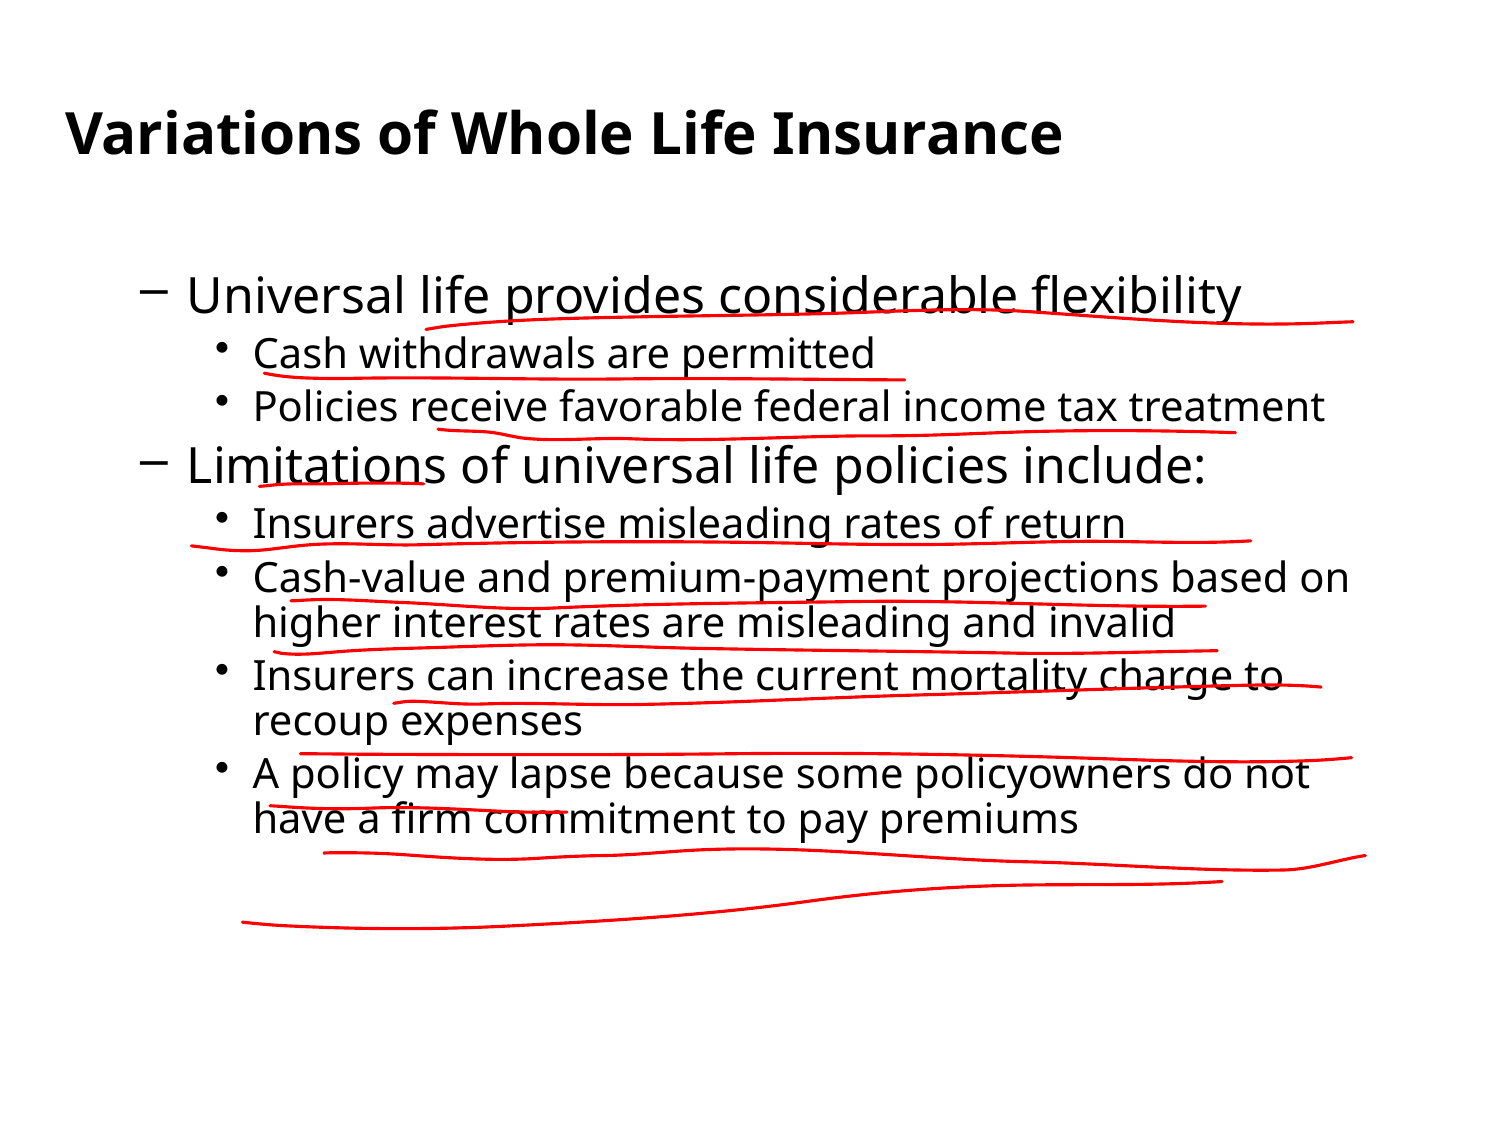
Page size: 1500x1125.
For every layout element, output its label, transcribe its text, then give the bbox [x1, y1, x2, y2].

title Variations of Whole Life Insurance [50, 49, 1463, 213]
list Universal life provides considerable flexibility Cash withdrawals are permitted Policies receive favorable federal income tax treatment Limitations of universal life policies include: Insurers advertise misleading rates of return Cash-value and premium-payment projections based on higher interest rates are misleading and invalid Insurers can increase the current mortality charge to recoup expenses A policy may lapse because some policyowners do not have a firm commitment to pay premiums [50, 262, 1411, 1013]
